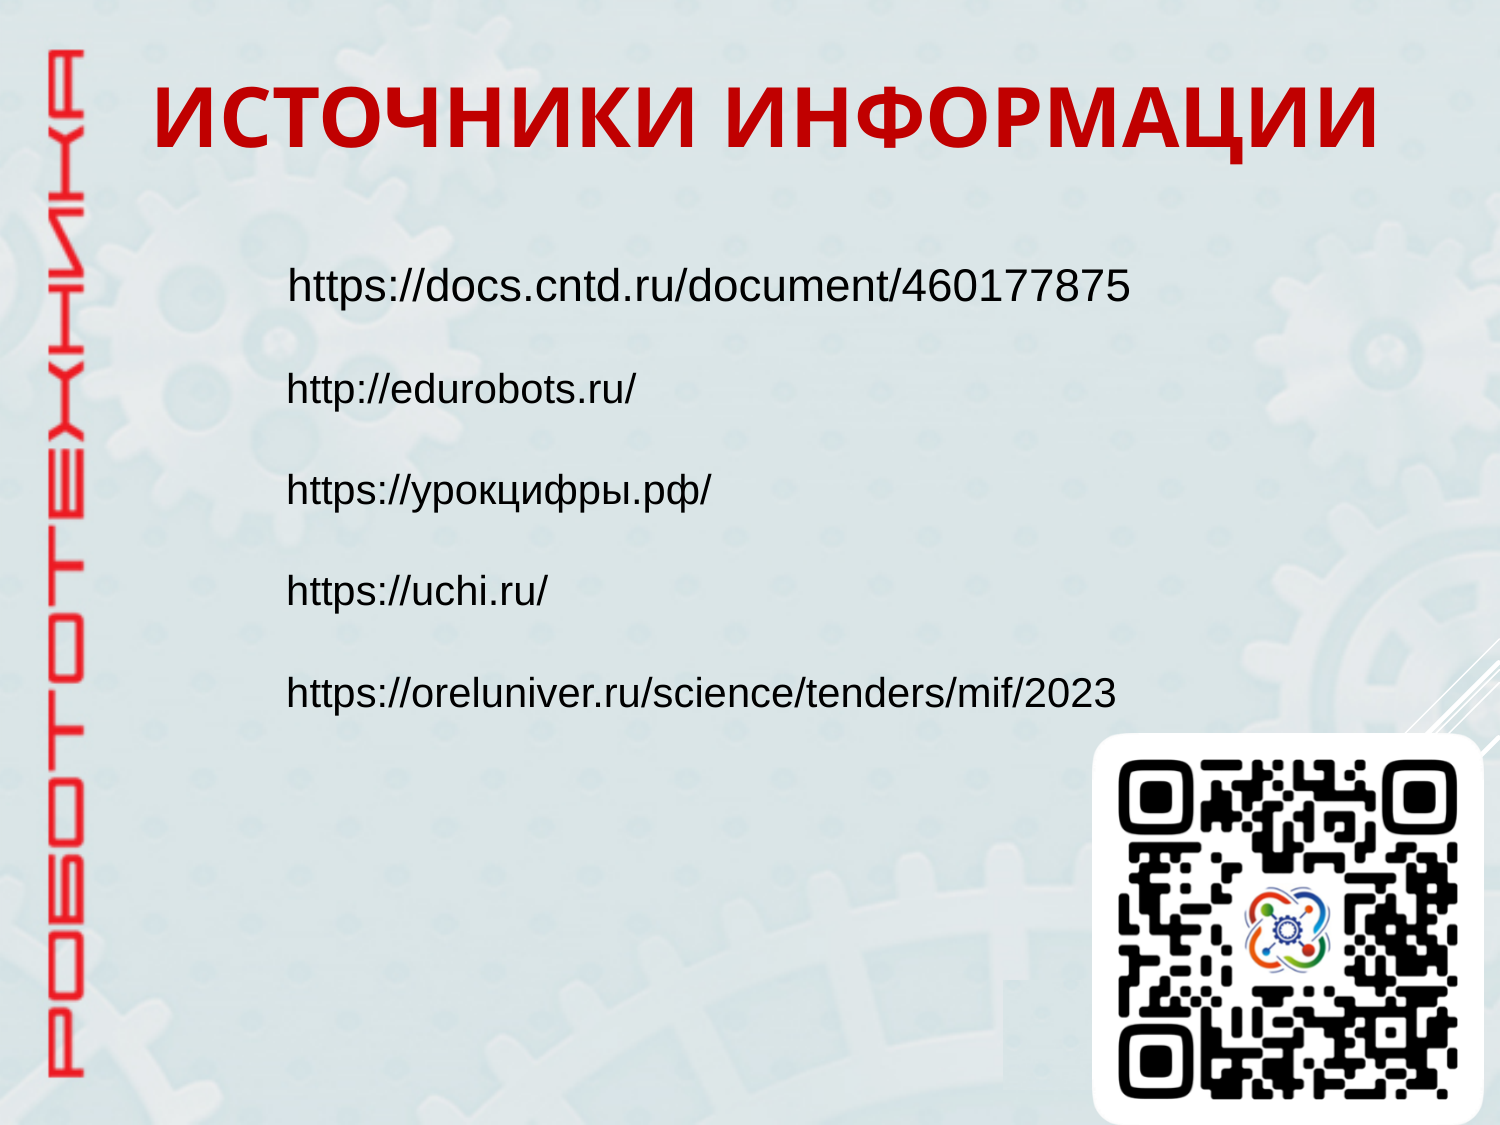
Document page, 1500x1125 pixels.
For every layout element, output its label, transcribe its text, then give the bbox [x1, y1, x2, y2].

text_box http://edurobots.ru/ https://урокцифры.рф/ https://uchi.ru/ https://oreluniver.ru/science/tenders/mif/2023 [271, 354, 1240, 914]
title Источники информации [135, 54, 1400, 174]
picture [0, 0, 1500, 1125]
text_box https://docs.cntd.ru/document/460177875 [259, 247, 1253, 544]
